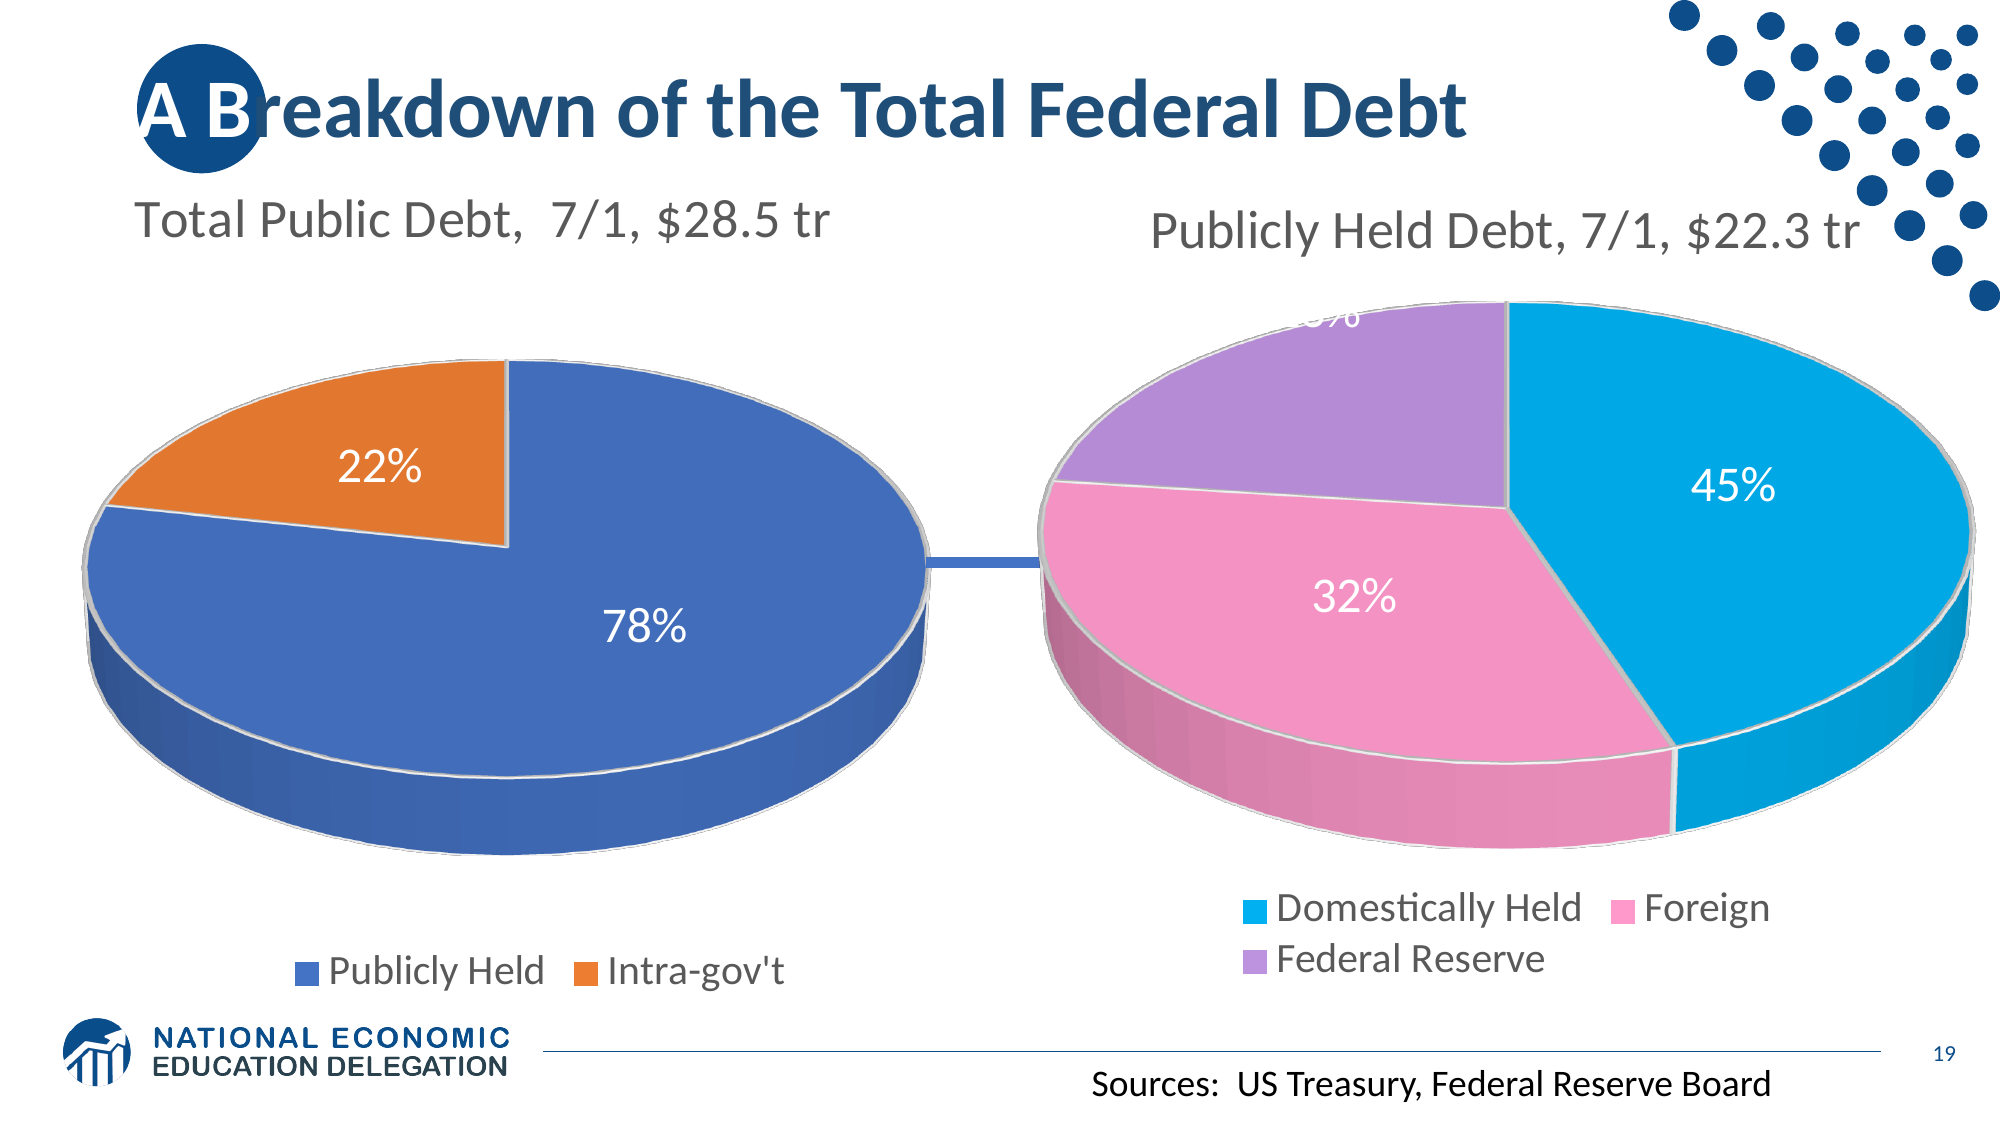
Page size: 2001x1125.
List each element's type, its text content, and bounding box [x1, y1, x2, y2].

title A Breakdown of the Total Federal Debt [102, 2, 1828, 175]
chart [0, 166, 2000, 1004]
slide_number 19 [1521, 1022, 1972, 1082]
picture [55, 1013, 520, 1091]
text_box Sources: US Treasury, Federal Reserve Board [1076, 1051, 1934, 1112]
